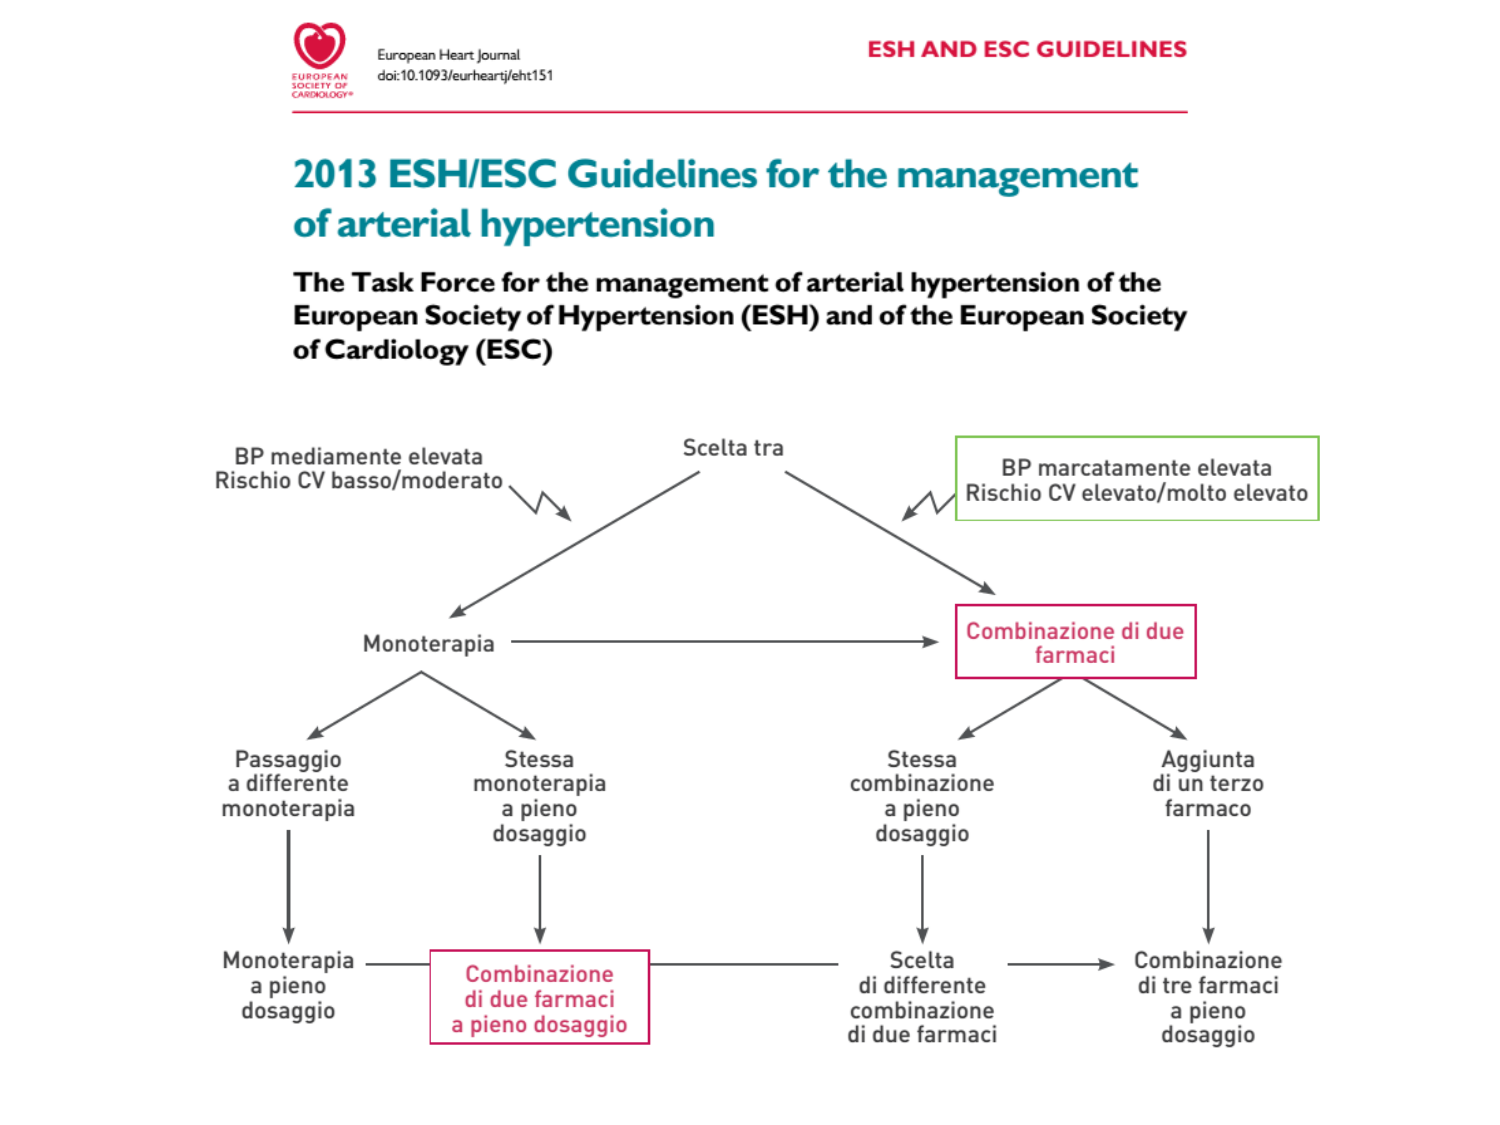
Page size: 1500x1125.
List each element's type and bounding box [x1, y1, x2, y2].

picture [194, 408, 1325, 1070]
picture [277, 16, 1200, 374]
